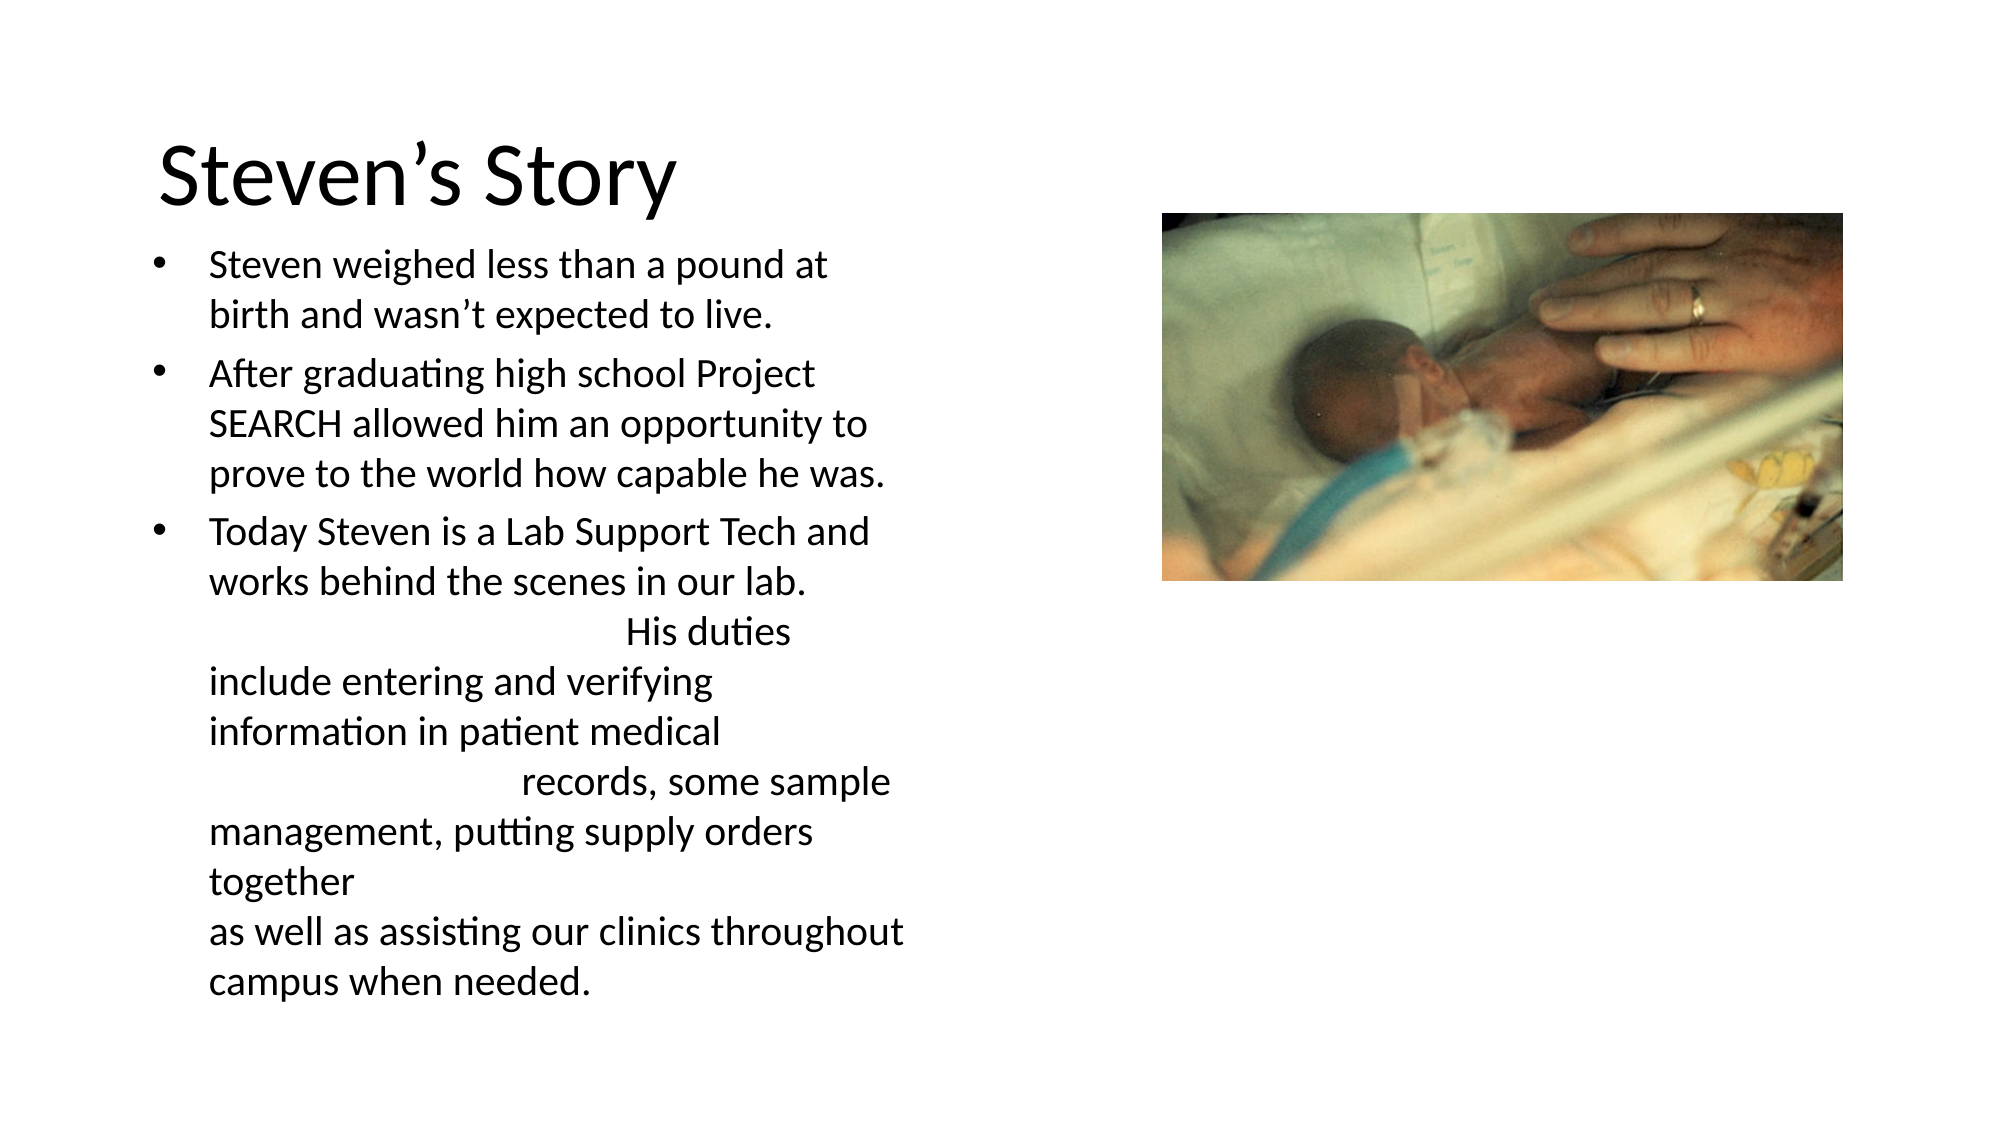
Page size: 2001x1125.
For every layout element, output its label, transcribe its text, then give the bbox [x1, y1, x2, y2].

list Steven weighed less than a pound at birth and wasn’t expected to live. After graduating high school Project SEARCH allowed him an opportunity to prove to the world how capable he was. Today Steven is a Lab Support Tech and works behind the scenes in our lab. His duties include entering and verifying information in patient medical records, some sample management, putting supply orders together as well as assisting our clinics throughout campus when needed. [137, 229, 922, 1097]
picture [1161, 213, 1843, 581]
title Steven’s Story [137, 59, 700, 229]
